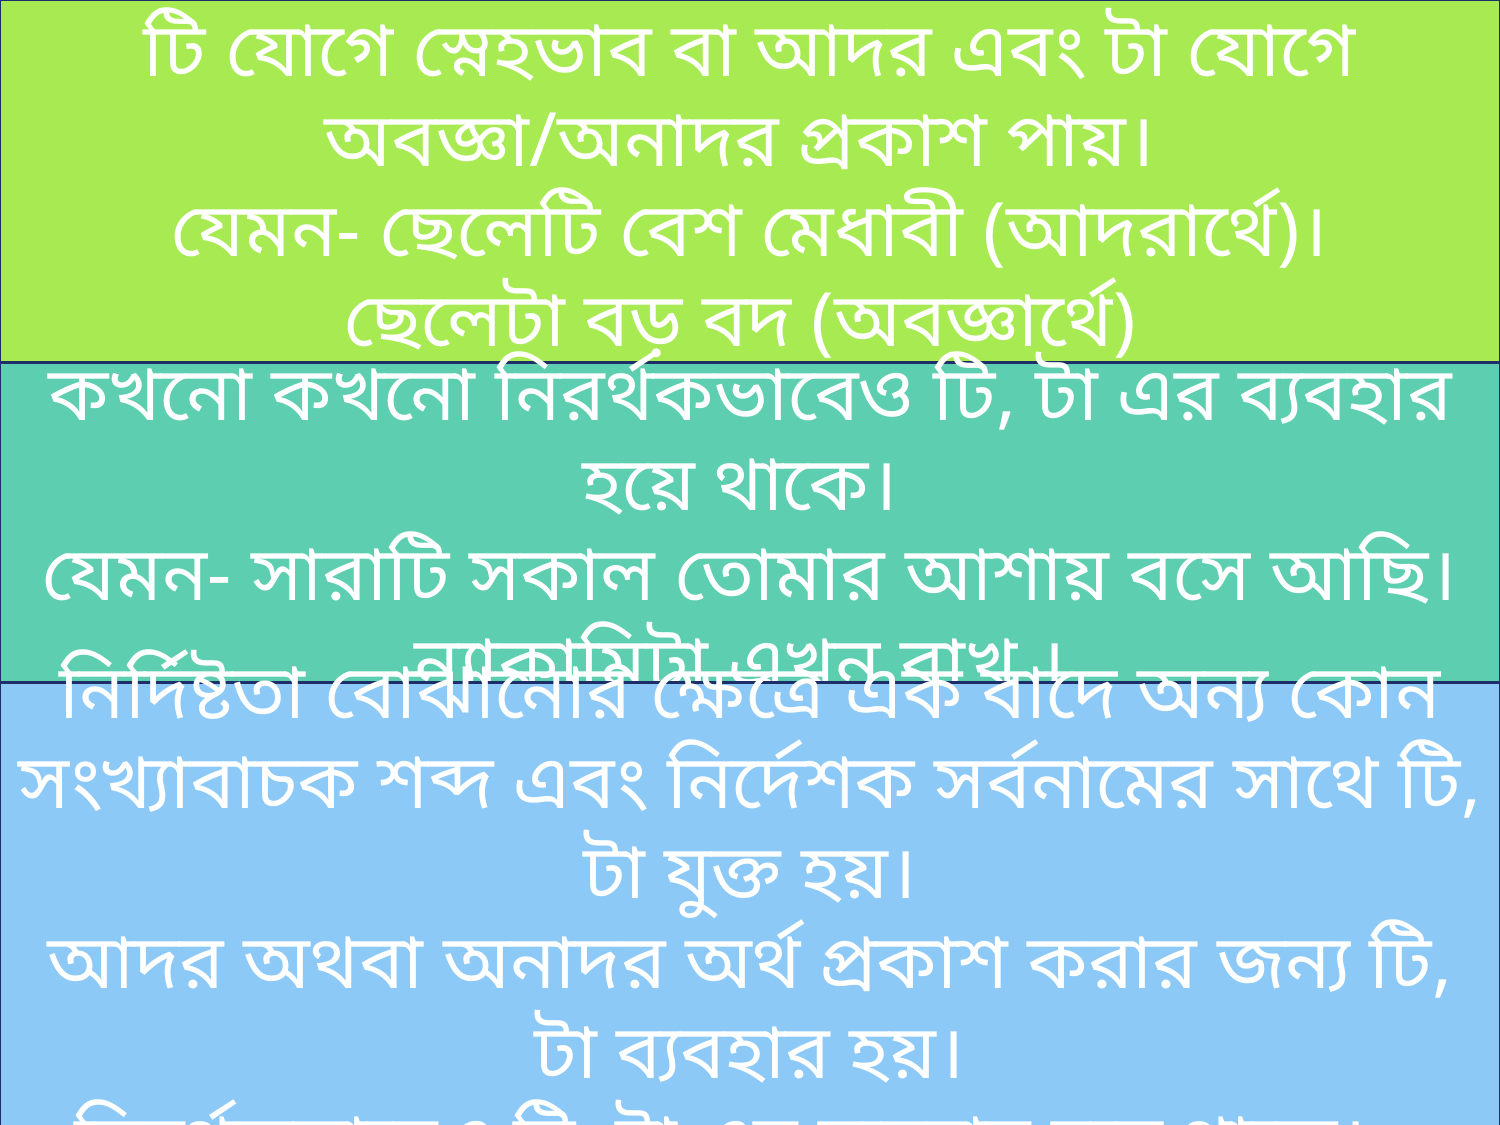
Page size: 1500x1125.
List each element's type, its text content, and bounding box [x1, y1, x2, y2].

text_box নির্দিষ্টতা বোঝানোর ক্ষেত্রে এক বাদে অন্য কোন সংখ্যাবাচক শব্দ এবং নির্দেশক সর্বনামের সাথে টি, টা যুক্ত হয়। আদর অথবা অনাদর অর্থ প্রকাশ করার জন্য টি, টা ব্যবহার হয়। নিরর্থকভাবেও টি, টা এর ব্যবহার হয়ে থাকে। [0, 681, 1500, 1125]
text_box টি যোগে স্নেহভাব বা আদর এবং টা যোগে অবজ্ঞা/অনাদর প্রকাশ পায়। যেমন- ছেলেটি বেশ মেধাবী (আদরার্থে)। ছেলেটা বড় বদ (অবজ্ঞার্থে) [0, 0, 1500, 361]
text_box কখনো কখনো নিরর্থকভাবেও টি, টা এর ব্যবহার হয়ে থাকে। যেমন- সারাটি সকাল তোমার আশায় বসে আছি। ন্যাকামিটা এখন রাখ । [0, 361, 1500, 681]
